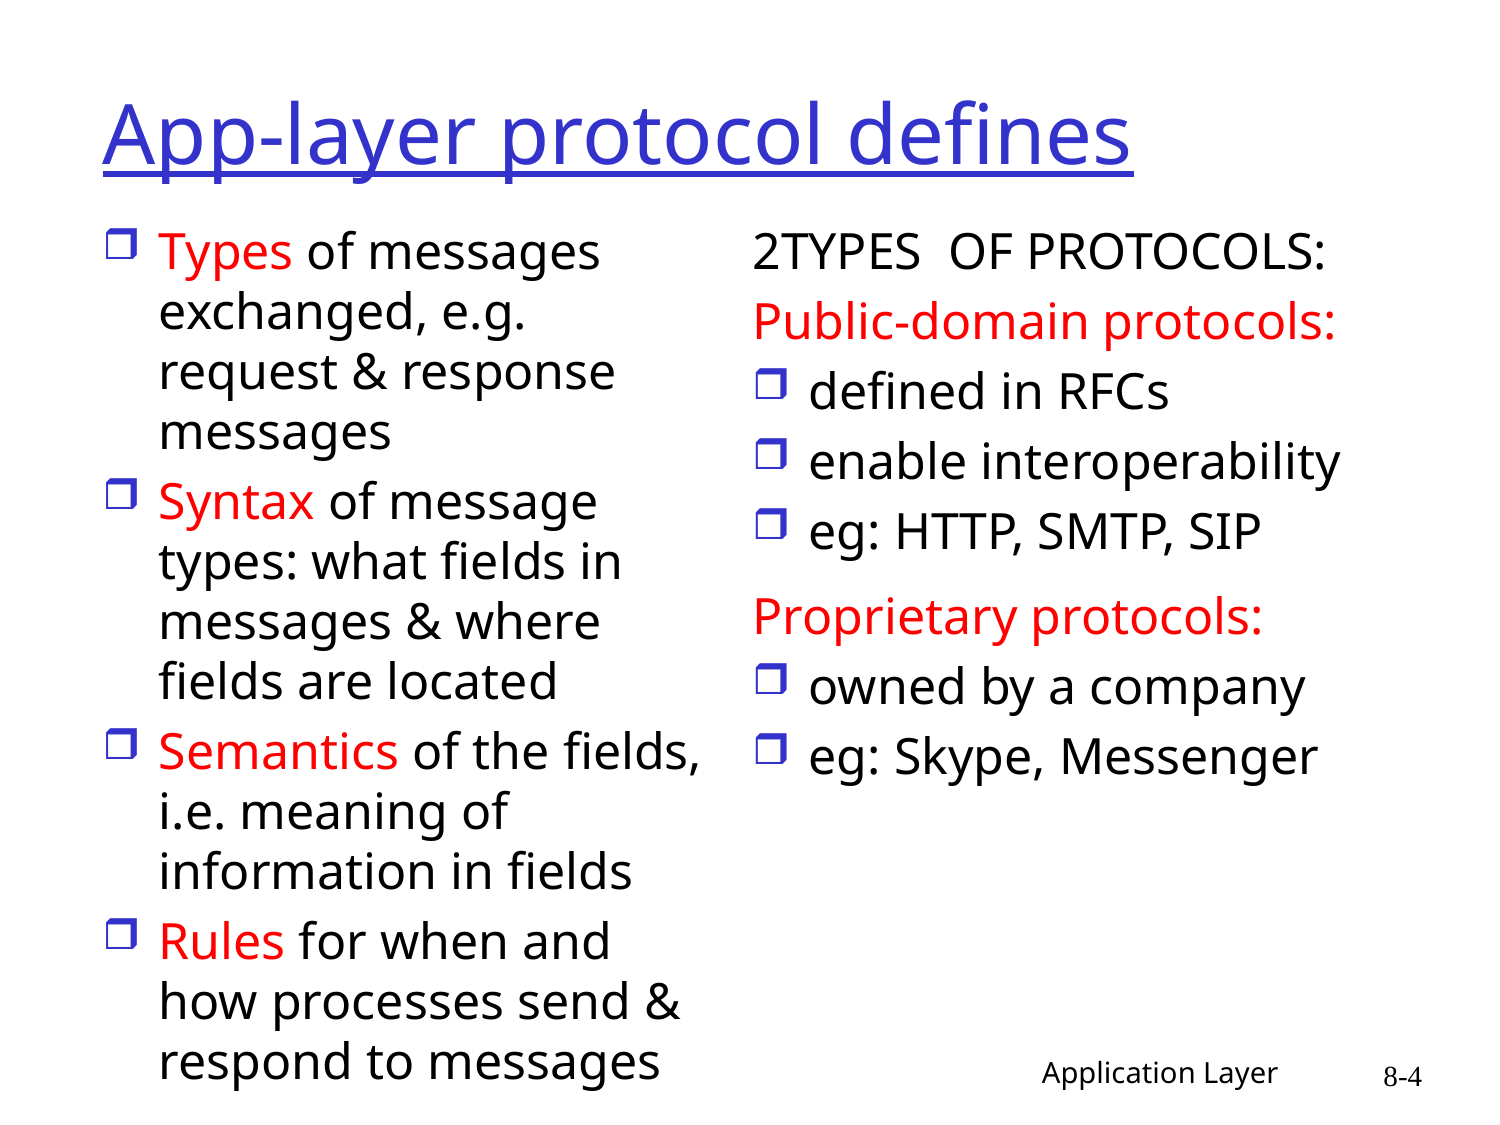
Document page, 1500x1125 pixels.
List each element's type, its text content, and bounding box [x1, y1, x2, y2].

slide_number 8-4 [1319, 1049, 1438, 1125]
footer Application Layer [818, 1048, 1294, 1123]
list Types of messages exchanged, e.g. request & response messages Syntax of message types: what fields in messages & where fields are located Semantics of the fields, i.e. meaning of information in fields Rules for when and how processes send & respond to messages [87, 211, 736, 1048]
title App-layer protocol defines [87, 37, 1363, 226]
list 2TYPES OF PROTOCOLS: Public-domain protocols: defined in RFCs enable interoperability eg: HTTP, SMTP, SIP Proprietary protocols: owned by a company eg: Skype, Messenger [737, 211, 1396, 1048]
